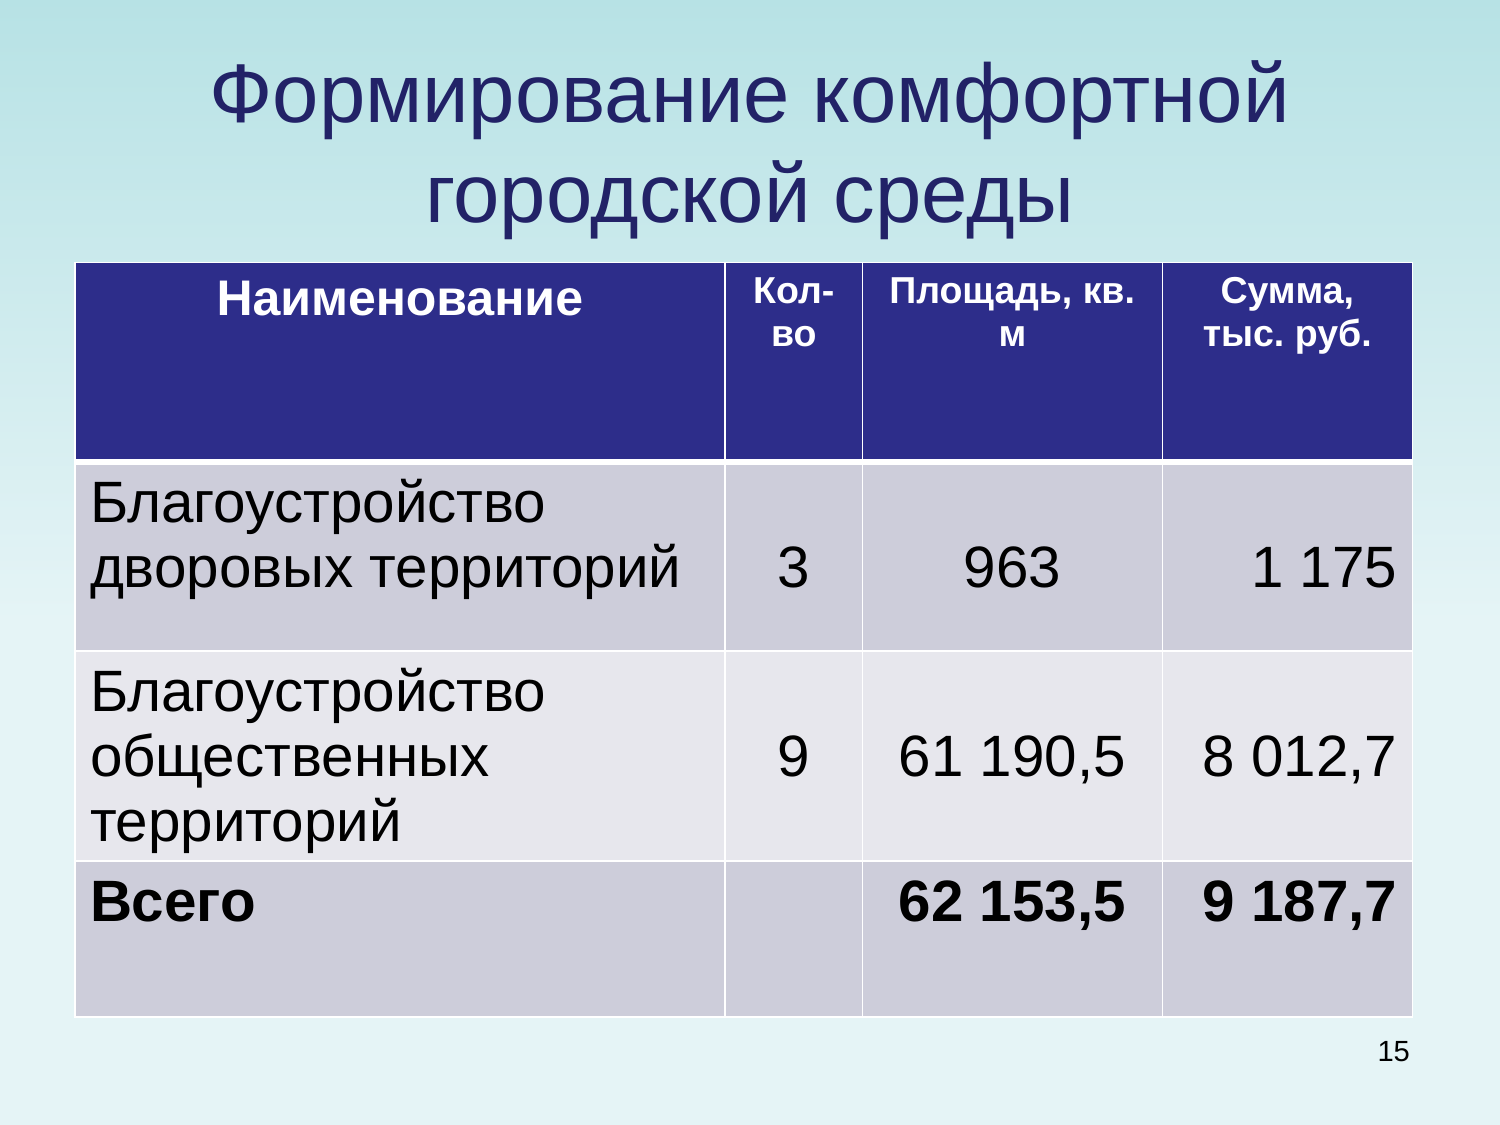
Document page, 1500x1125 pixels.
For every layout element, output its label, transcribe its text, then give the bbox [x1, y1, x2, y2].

table_cell 9 [726, 652, 862, 860]
title Формирование комфортной городской среды [75, 45, 1425, 233]
table_cell 963 [863, 465, 1162, 650]
slide_number 15 [1074, 1024, 1425, 1103]
table_header Площадь, кв. м [863, 263, 1162, 459]
table_cell 3 [726, 465, 862, 650]
table_cell 62 153,5 [863, 862, 1162, 1016]
table_cell Всего [76, 862, 724, 1016]
table_cell 9 187,7 [1163, 862, 1412, 1016]
table_header Кол-во [726, 263, 862, 459]
table_header Наименование [76, 263, 724, 459]
table_cell 61 190,5 [863, 652, 1162, 860]
table_cell 8 012,7 [1163, 652, 1412, 860]
table_cell [726, 862, 862, 1016]
table_cell Благоустройство общественных территорий [76, 652, 724, 860]
table_cell 1 175 [1163, 465, 1412, 650]
table_header Сумма, тыс. руб. [1163, 263, 1412, 459]
table_cell Благоустройство дворовых территорий [76, 465, 724, 650]
